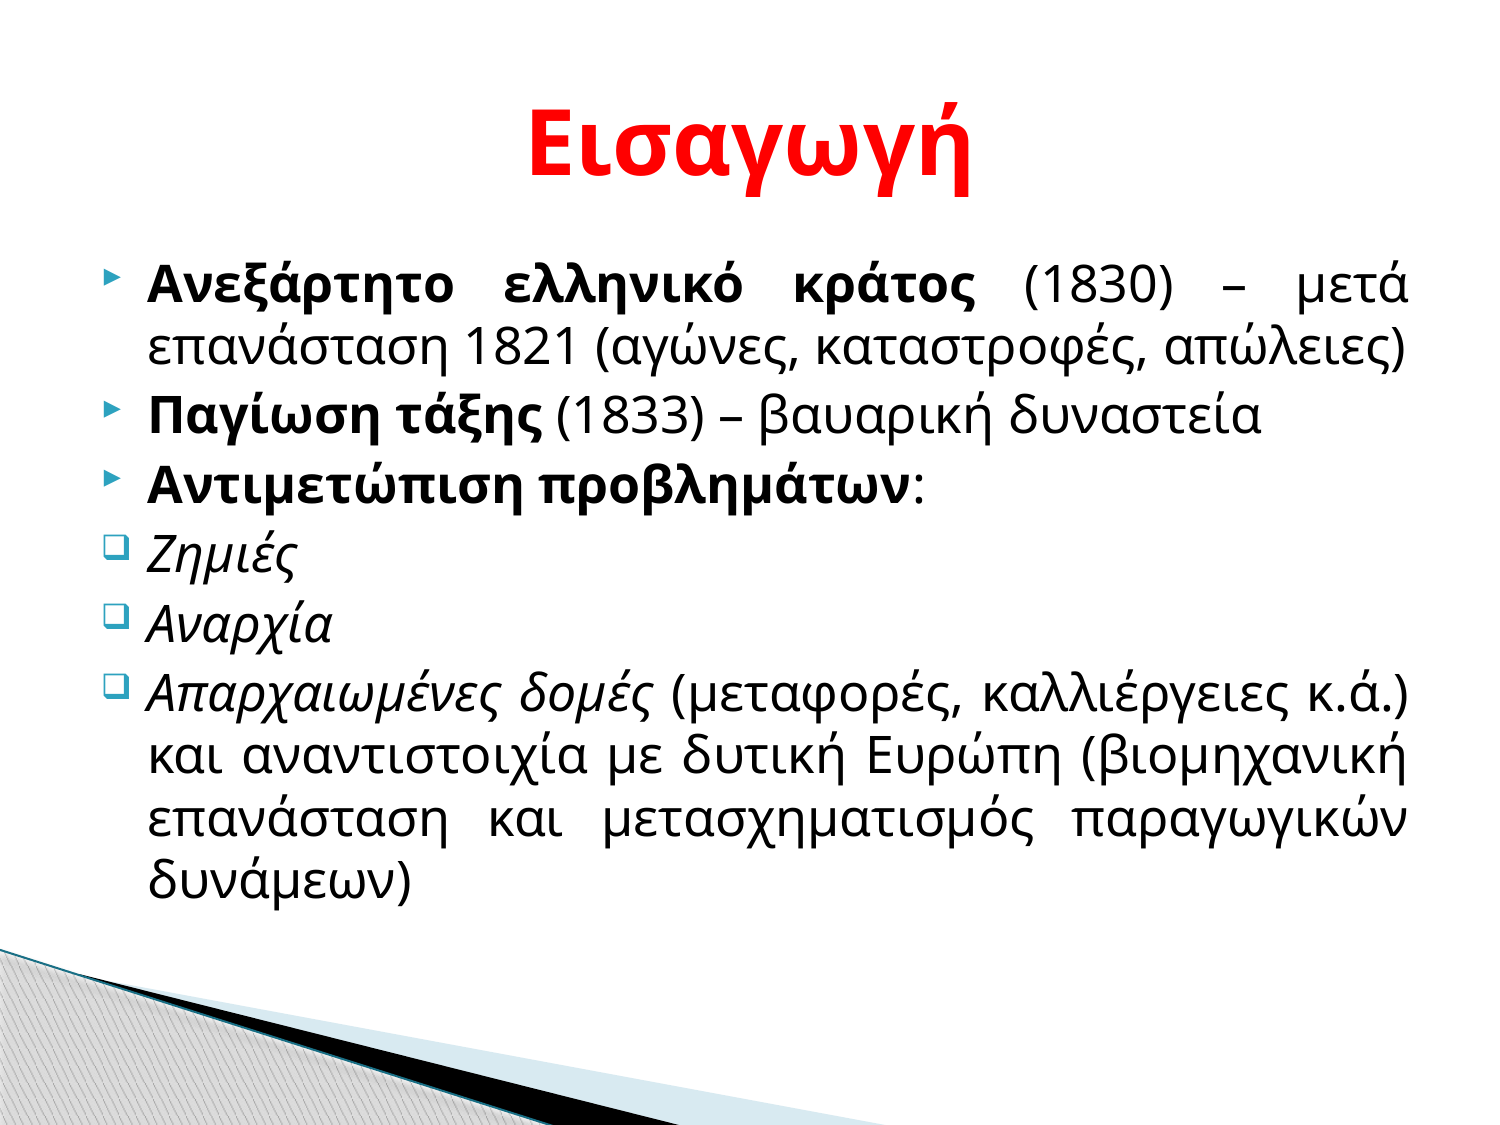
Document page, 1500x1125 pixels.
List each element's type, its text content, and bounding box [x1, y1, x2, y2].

list Ανεξάρτητο ελληνικό κράτος (1830) – μετά επανάσταση 1821 (αγώνες, καταστροφές, απώλειες) Παγίωση τάξης (1833) – βαυαρική δυναστεία Αντιμετώπιση προβλημάτων: Ζημιές Αναρχία Απαρχαιωμένες δομές (μεταφορές, καλλιέργειες κ.ά.) και αναντιστοιχία με δυτική Ευρώπη (βιομηχανική επανάσταση και μετασχηματισμός παραγωγικών δυνάμεων) [75, 243, 1425, 986]
title Εισαγωγή [75, 45, 1425, 233]
